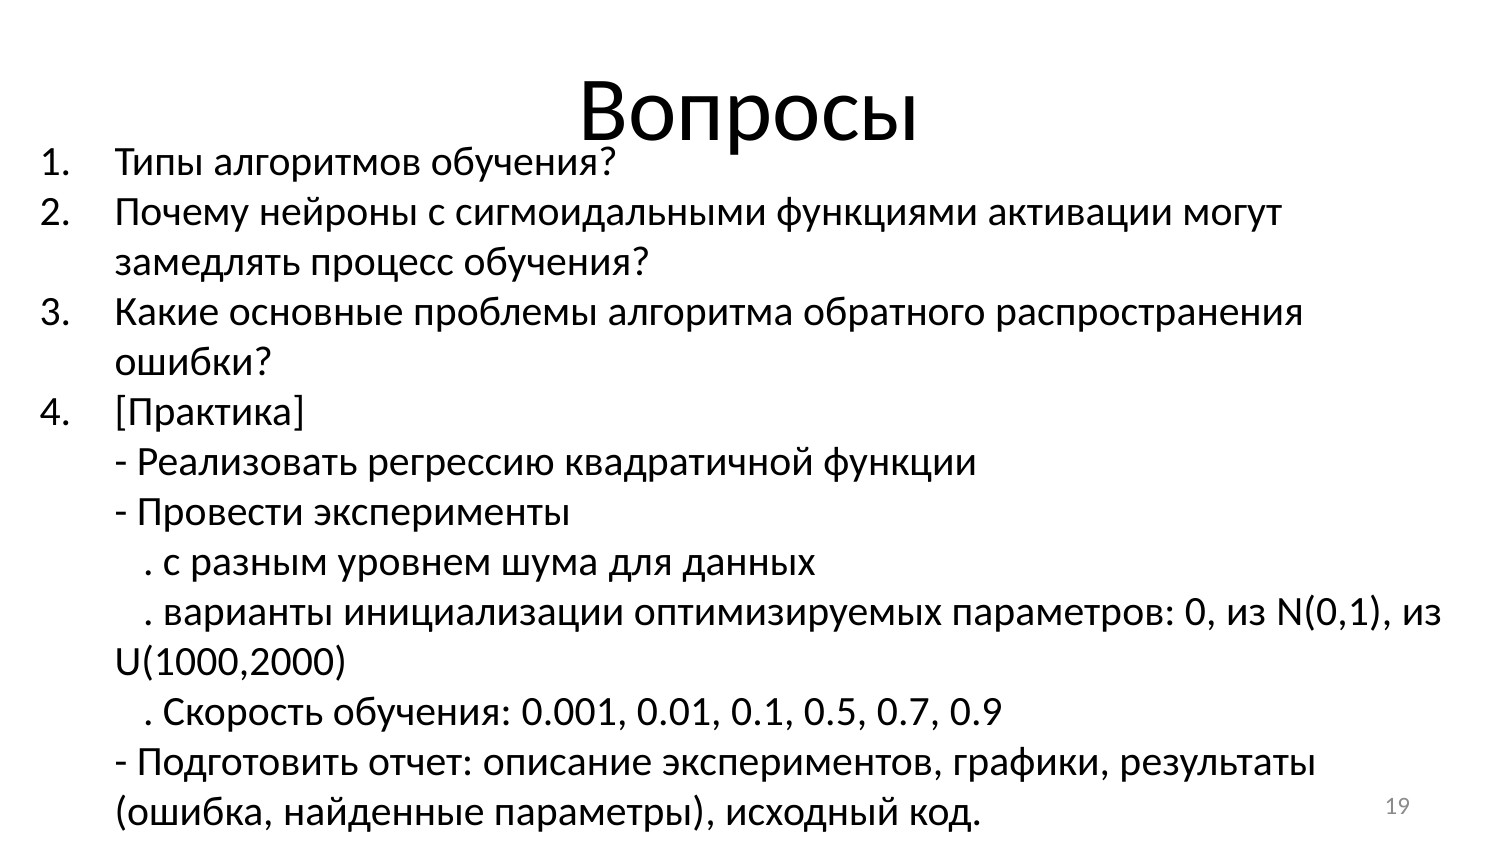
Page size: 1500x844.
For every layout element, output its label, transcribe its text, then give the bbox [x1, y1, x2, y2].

text_box Типы алгоритмов обучения? Почему нейроны с сигмоидальными функциями активации могут замедлять процесс обучения? Какие основные проблемы алгоритма обратного распространения ошибки? [Практика] - Реализовать регрессию квадратичной функции - Провести эксперименты . с разным уровнем шума для данных . варианты инициализации оптимизируемых параметров: 0, из N(0,1), из U(1000,2000) . Скорость обучения: 0.001, 0.01, 0.1, 0.5, 0.7, 0.9 - Подготовить отчет: описание экспериментов, графики, результаты (ошибка, найденные параметры), исходный код. [24, 126, 1459, 842]
title Вопросы [75, 33, 1425, 126]
